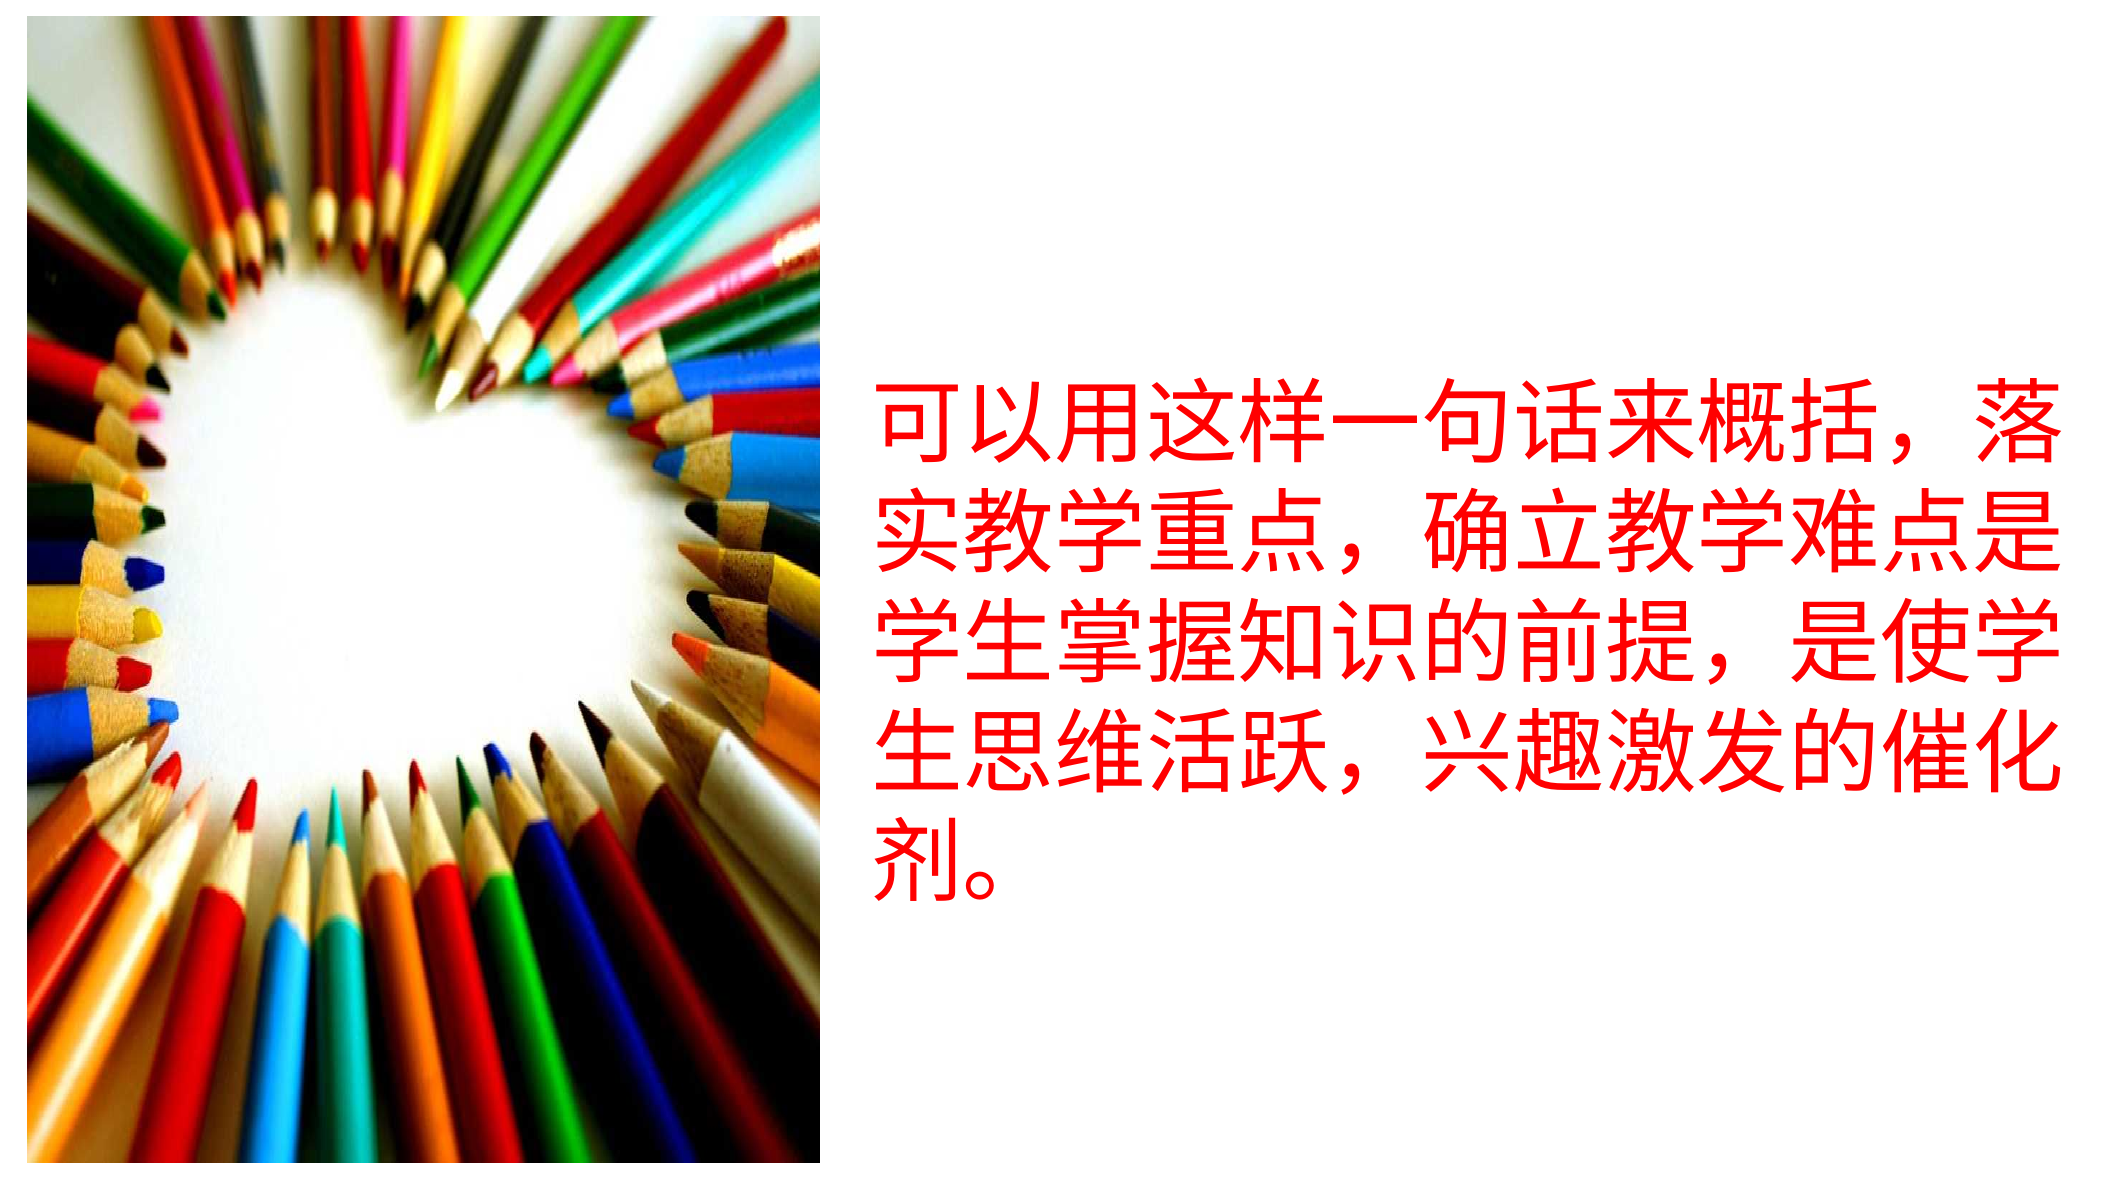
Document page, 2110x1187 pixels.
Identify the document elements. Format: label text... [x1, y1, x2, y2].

text_box 可以用这样一句话来概括，落实教学重点，确立教学难点是学生掌握知识的前提，是使学生思维活跃，兴趣激发的催化剂。 [856, 356, 2087, 921]
picture [27, 16, 820, 1163]
